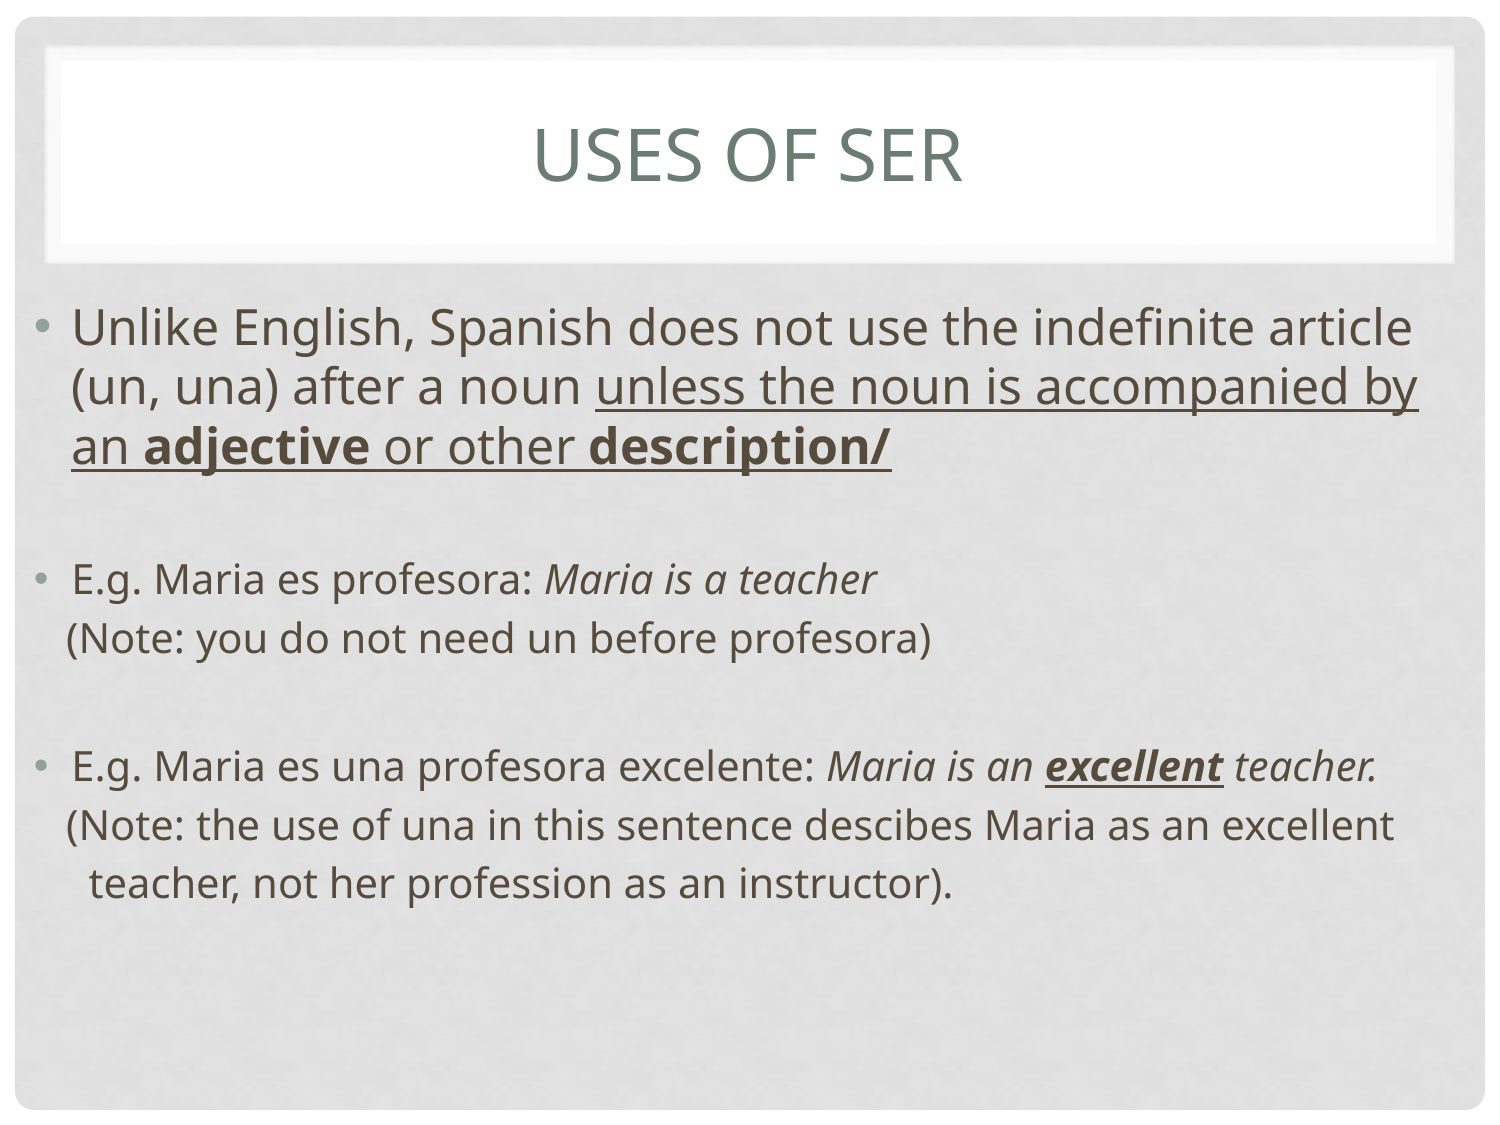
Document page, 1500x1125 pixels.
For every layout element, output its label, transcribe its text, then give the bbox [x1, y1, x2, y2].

title Uses of Ser [69, 66, 1425, 238]
list Unlike English, Spanish does not use the indefinite article (un, una) after a noun unless the noun is accompanied by an adjective or other description/ E.g. Maria es profesora: Maria is a teacher (Note: you do not need un before profesora) E.g. Maria es una profesora excelente: Maria is an excellent teacher. (Note: the use of una in this sentence descibes Maria as an excellent teacher, not her profession as an instructor). [0, 287, 1500, 1005]
